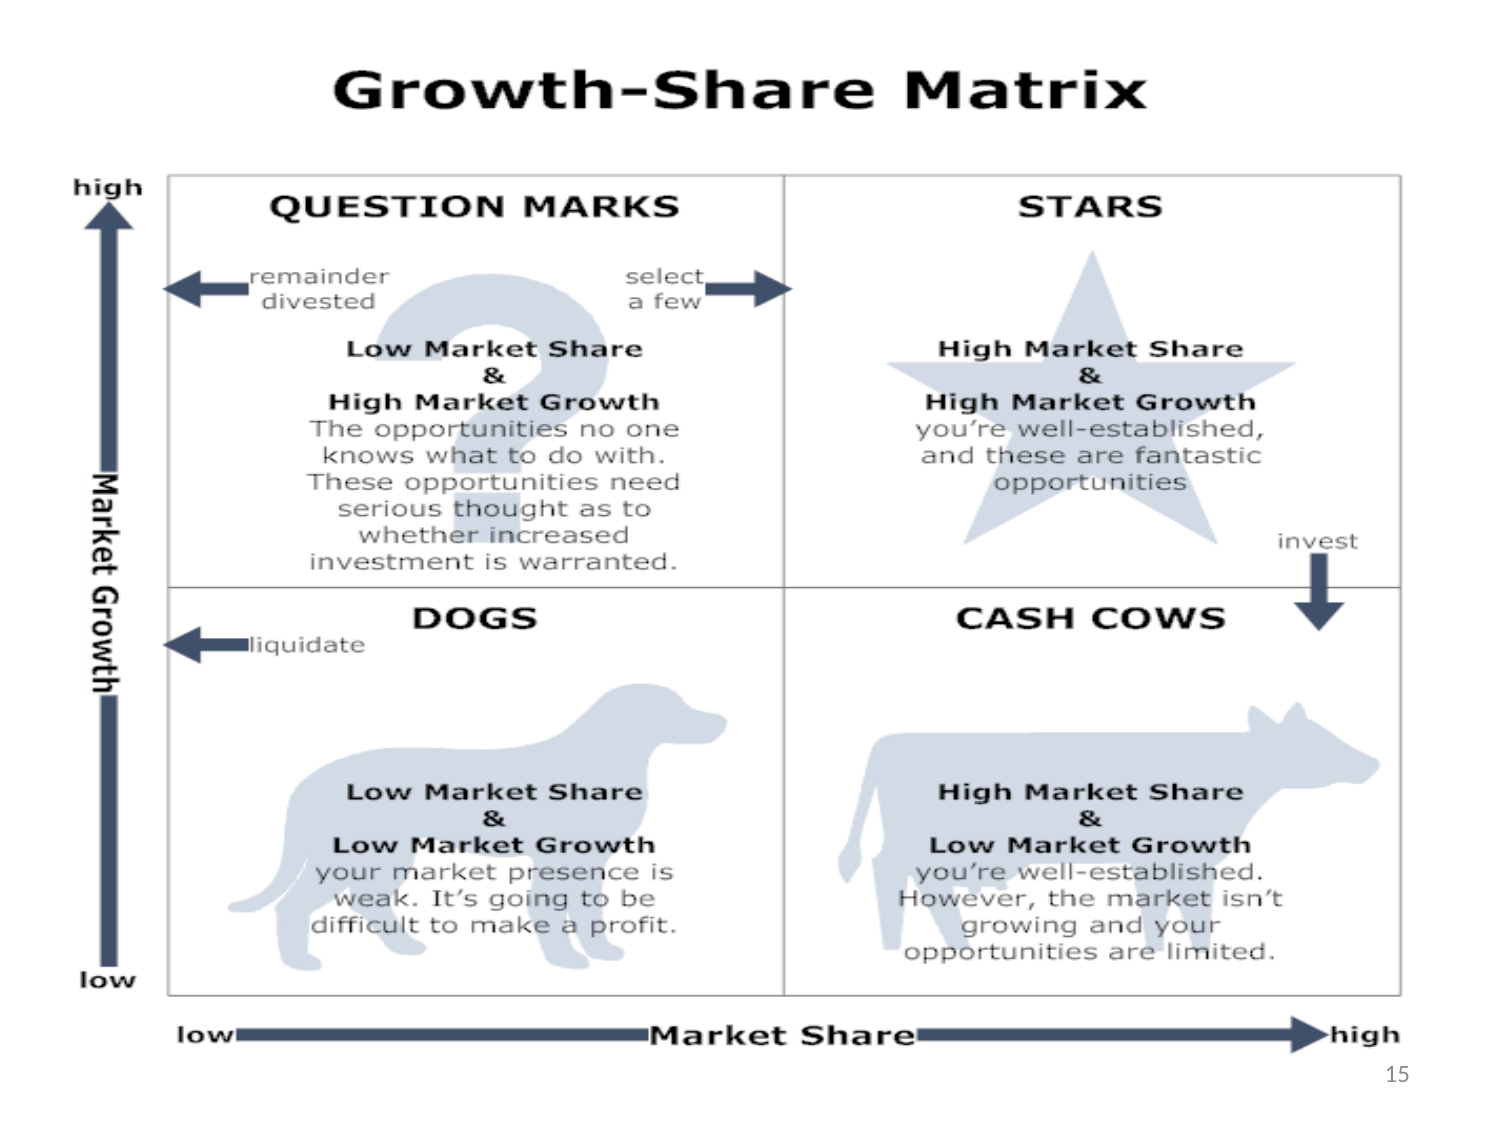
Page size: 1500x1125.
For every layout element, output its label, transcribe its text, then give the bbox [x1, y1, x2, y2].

slide_number 15 [1074, 1042, 1425, 1103]
picture [62, 49, 1413, 1062]
